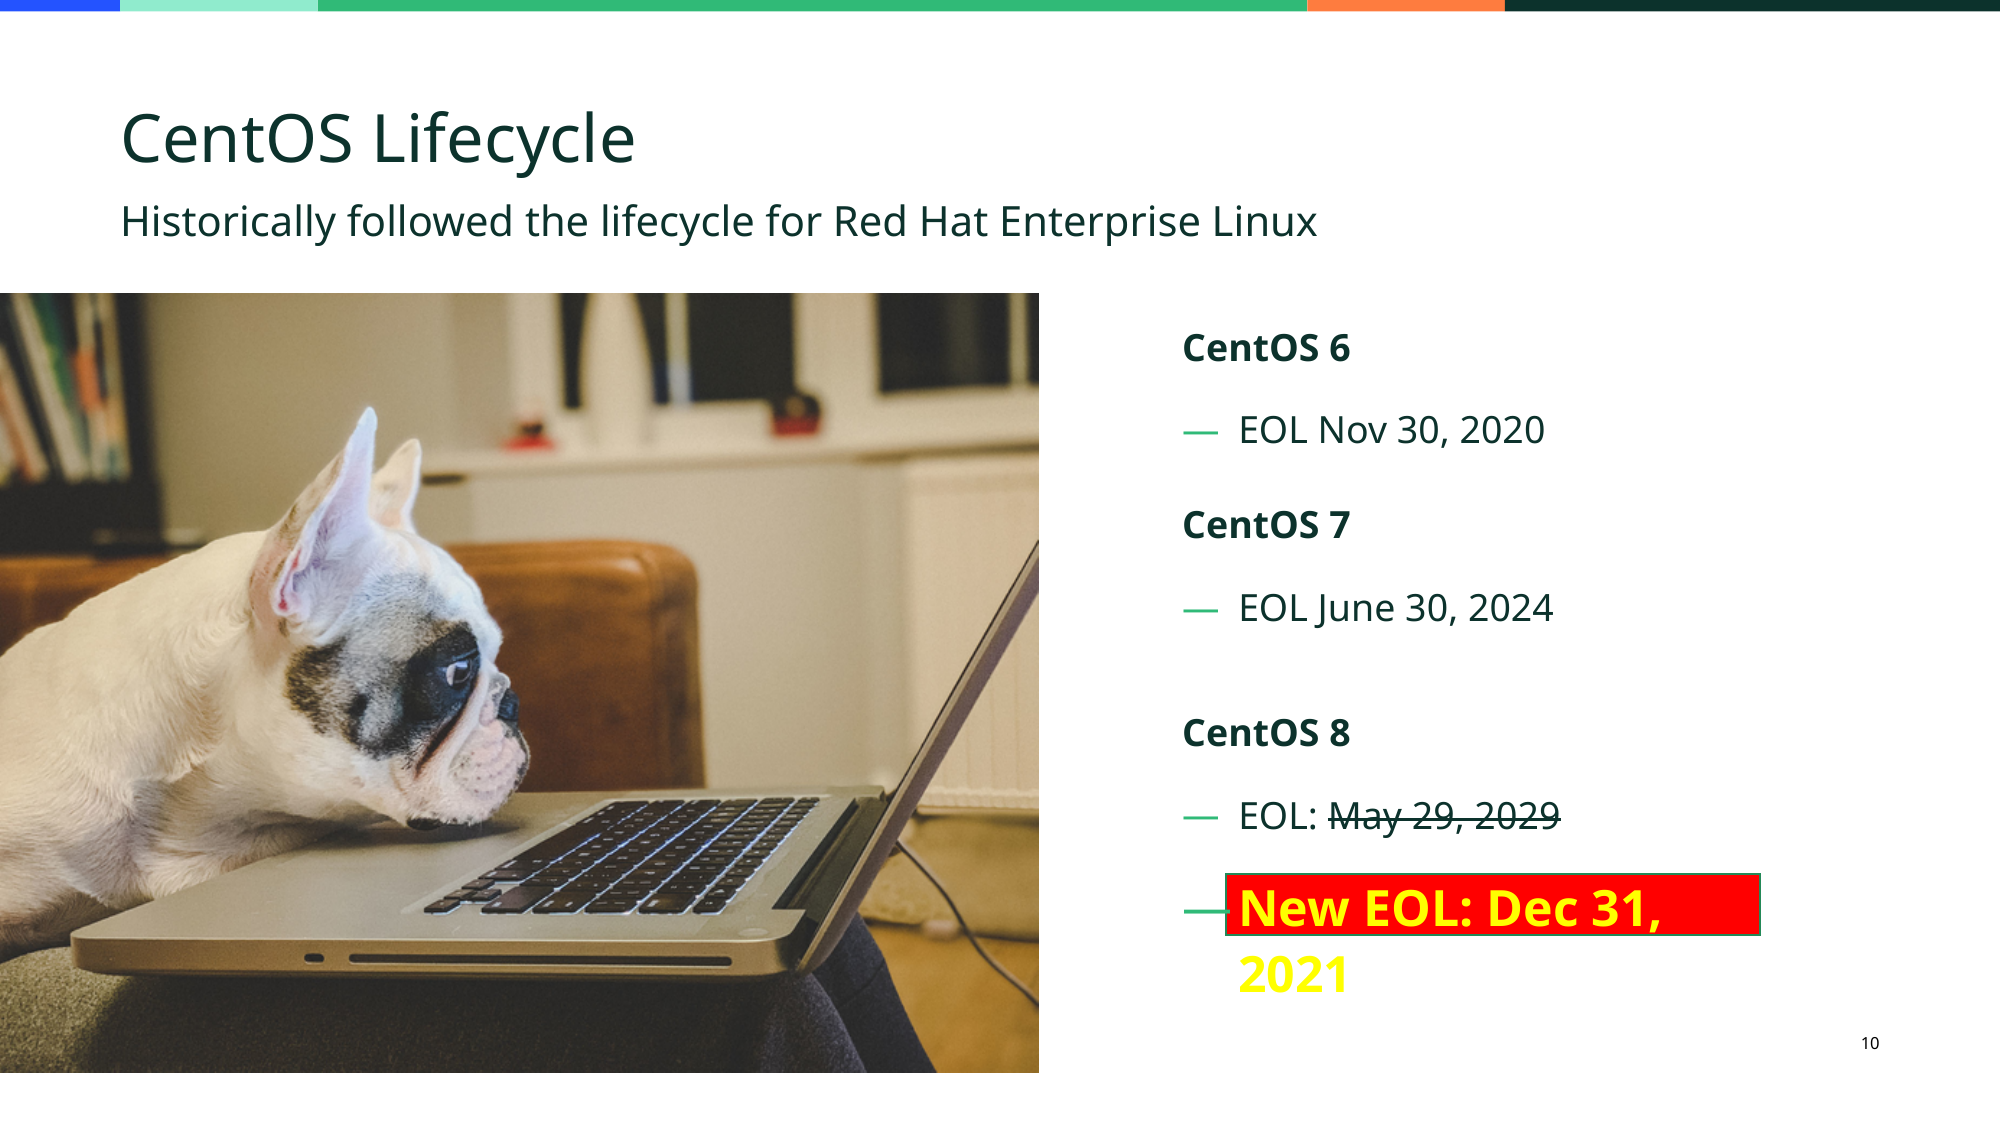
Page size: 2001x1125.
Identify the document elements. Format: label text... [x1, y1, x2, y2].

list CentOS 8 EOL: May 29, 2029 New EOL: Dec 31, 2021 [1182, 704, 1750, 883]
list CentOS 6 EOL Nov 30, 2020 [1182, 319, 1604, 451]
title CentOS Lifecycle [120, 103, 1880, 179]
slide_number 10 [1832, 1032, 1880, 1053]
text_box [1225, 873, 1761, 936]
list Historically followed the lifecycle for Red Hat Enterprise Linux [120, 189, 1880, 243]
picture [0, 293, 1039, 1073]
list CentOS 7 EOL June 30, 2024 [1182, 496, 1604, 628]
